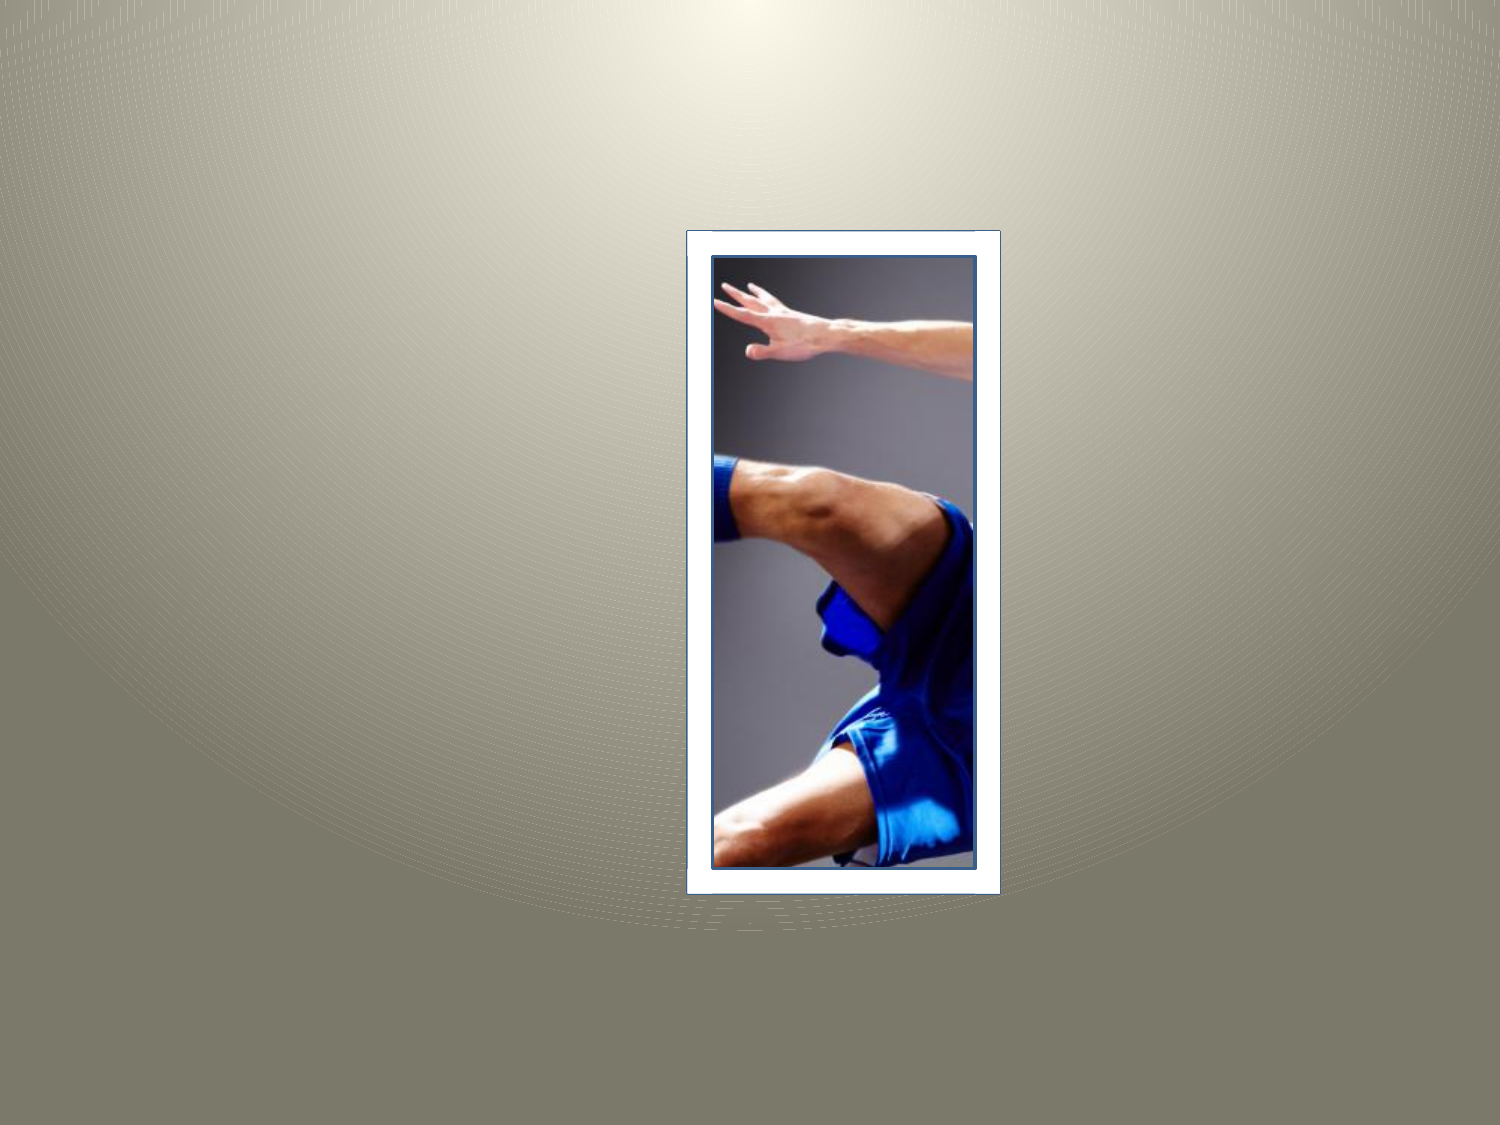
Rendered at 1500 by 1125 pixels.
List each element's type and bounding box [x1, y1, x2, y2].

text_box [687, 230, 1001, 894]
